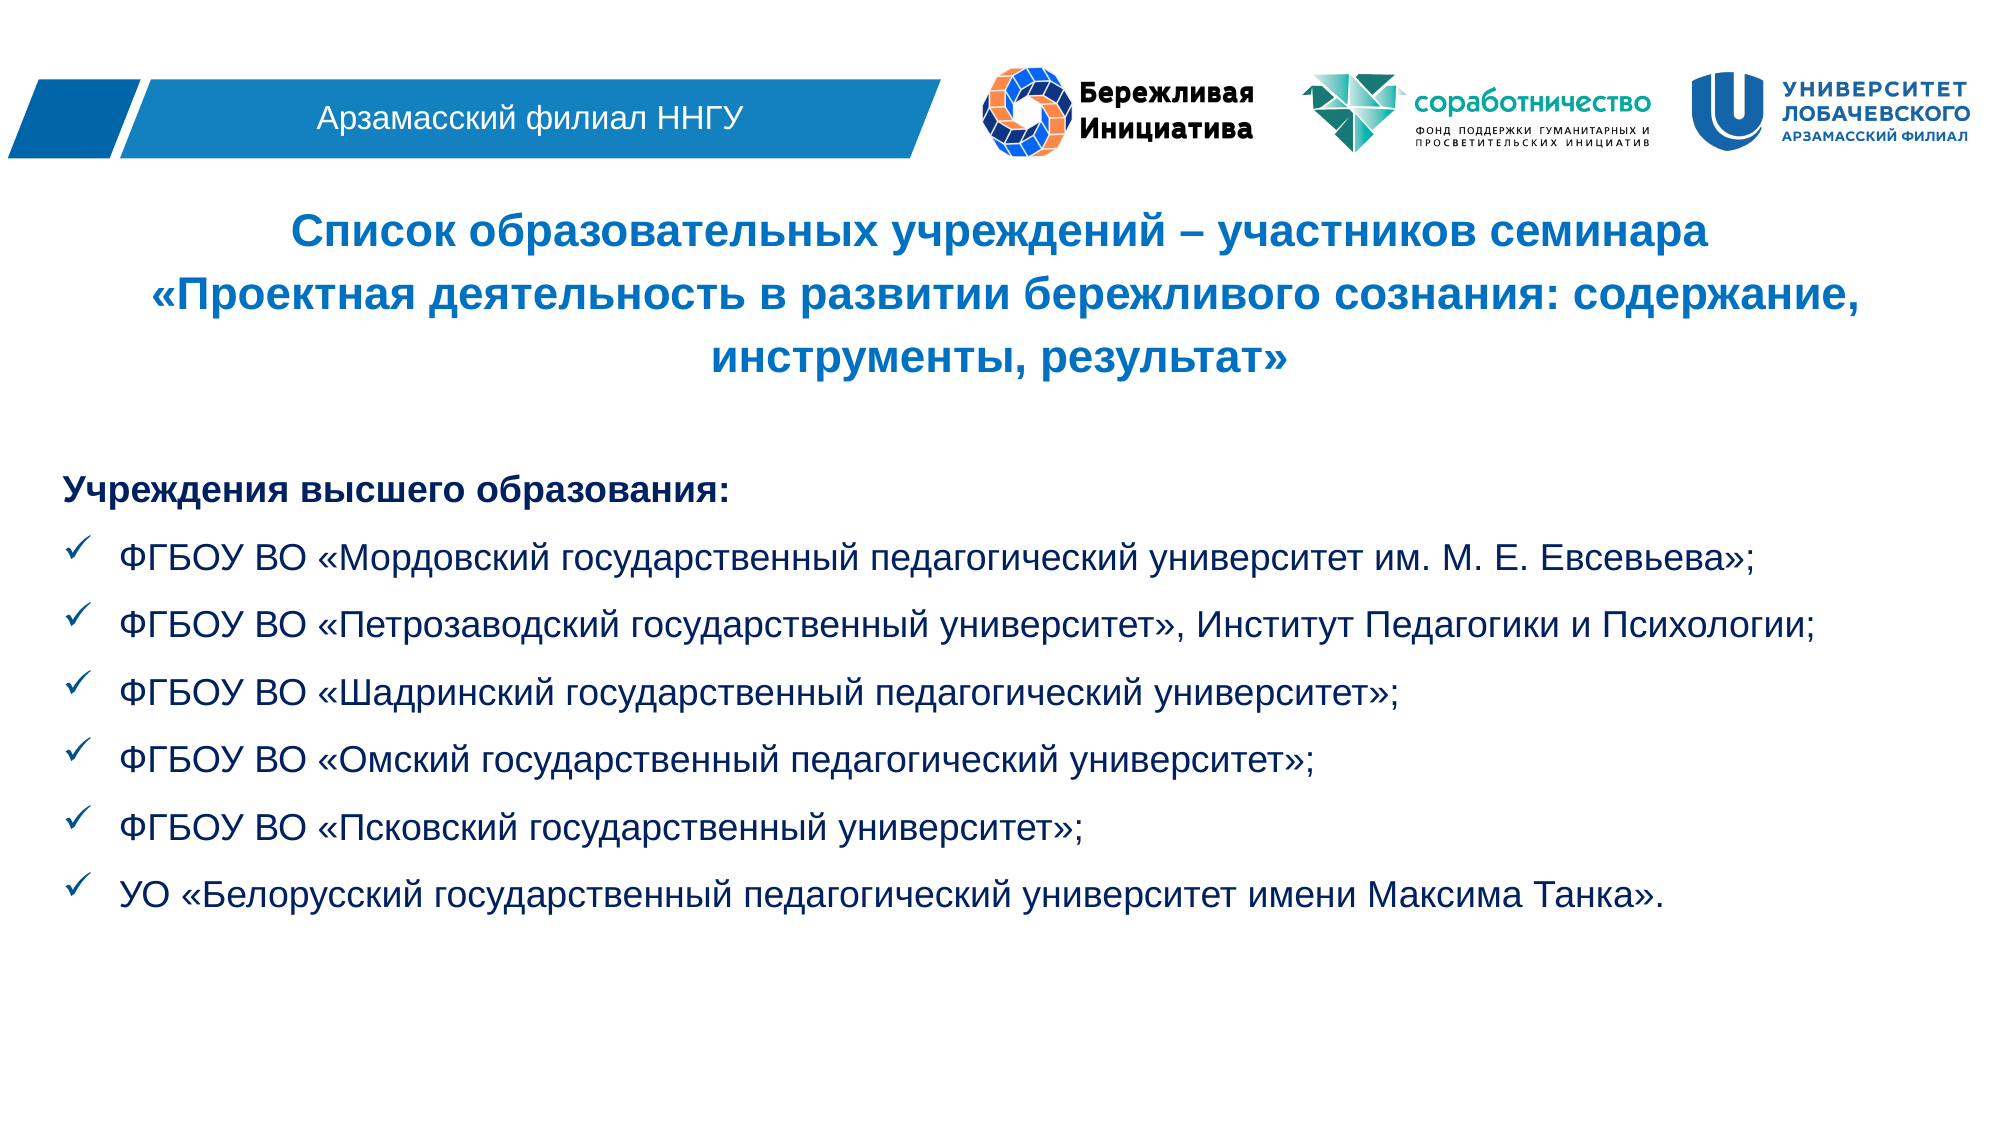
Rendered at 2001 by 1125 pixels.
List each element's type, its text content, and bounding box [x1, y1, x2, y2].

picture [1300, 68, 1654, 159]
text_box Арзамасский филиал ННГУ [120, 79, 941, 159]
text_box [7, 79, 141, 159]
text_box Список образовательных учреждений – участников семинара «Проектная деятельность в развитии бережливого сознания: содержание, инструменты, результат» [31, 184, 1969, 291]
picture [1692, 71, 1970, 151]
text_box Учреждения высшего образования: ФГБОУ ВО «Мордовский государственный педагогический университет им. М. Е. Евсевьева»; ФГБОУ ВО «Петрозаводский государственный университет», Институт Педагогики и Психологии; ФГБОУ ВО «Шадринский государственный педагогический университет»; ФГБОУ ВО «Омский государственный педагогический университет»; ФГБОУ ВО «Псковский государственный университет»; УО «Белорусский государственный педагогический университет имени Максима Танка». [47, 444, 2000, 1081]
picture [980, 64, 1263, 159]
